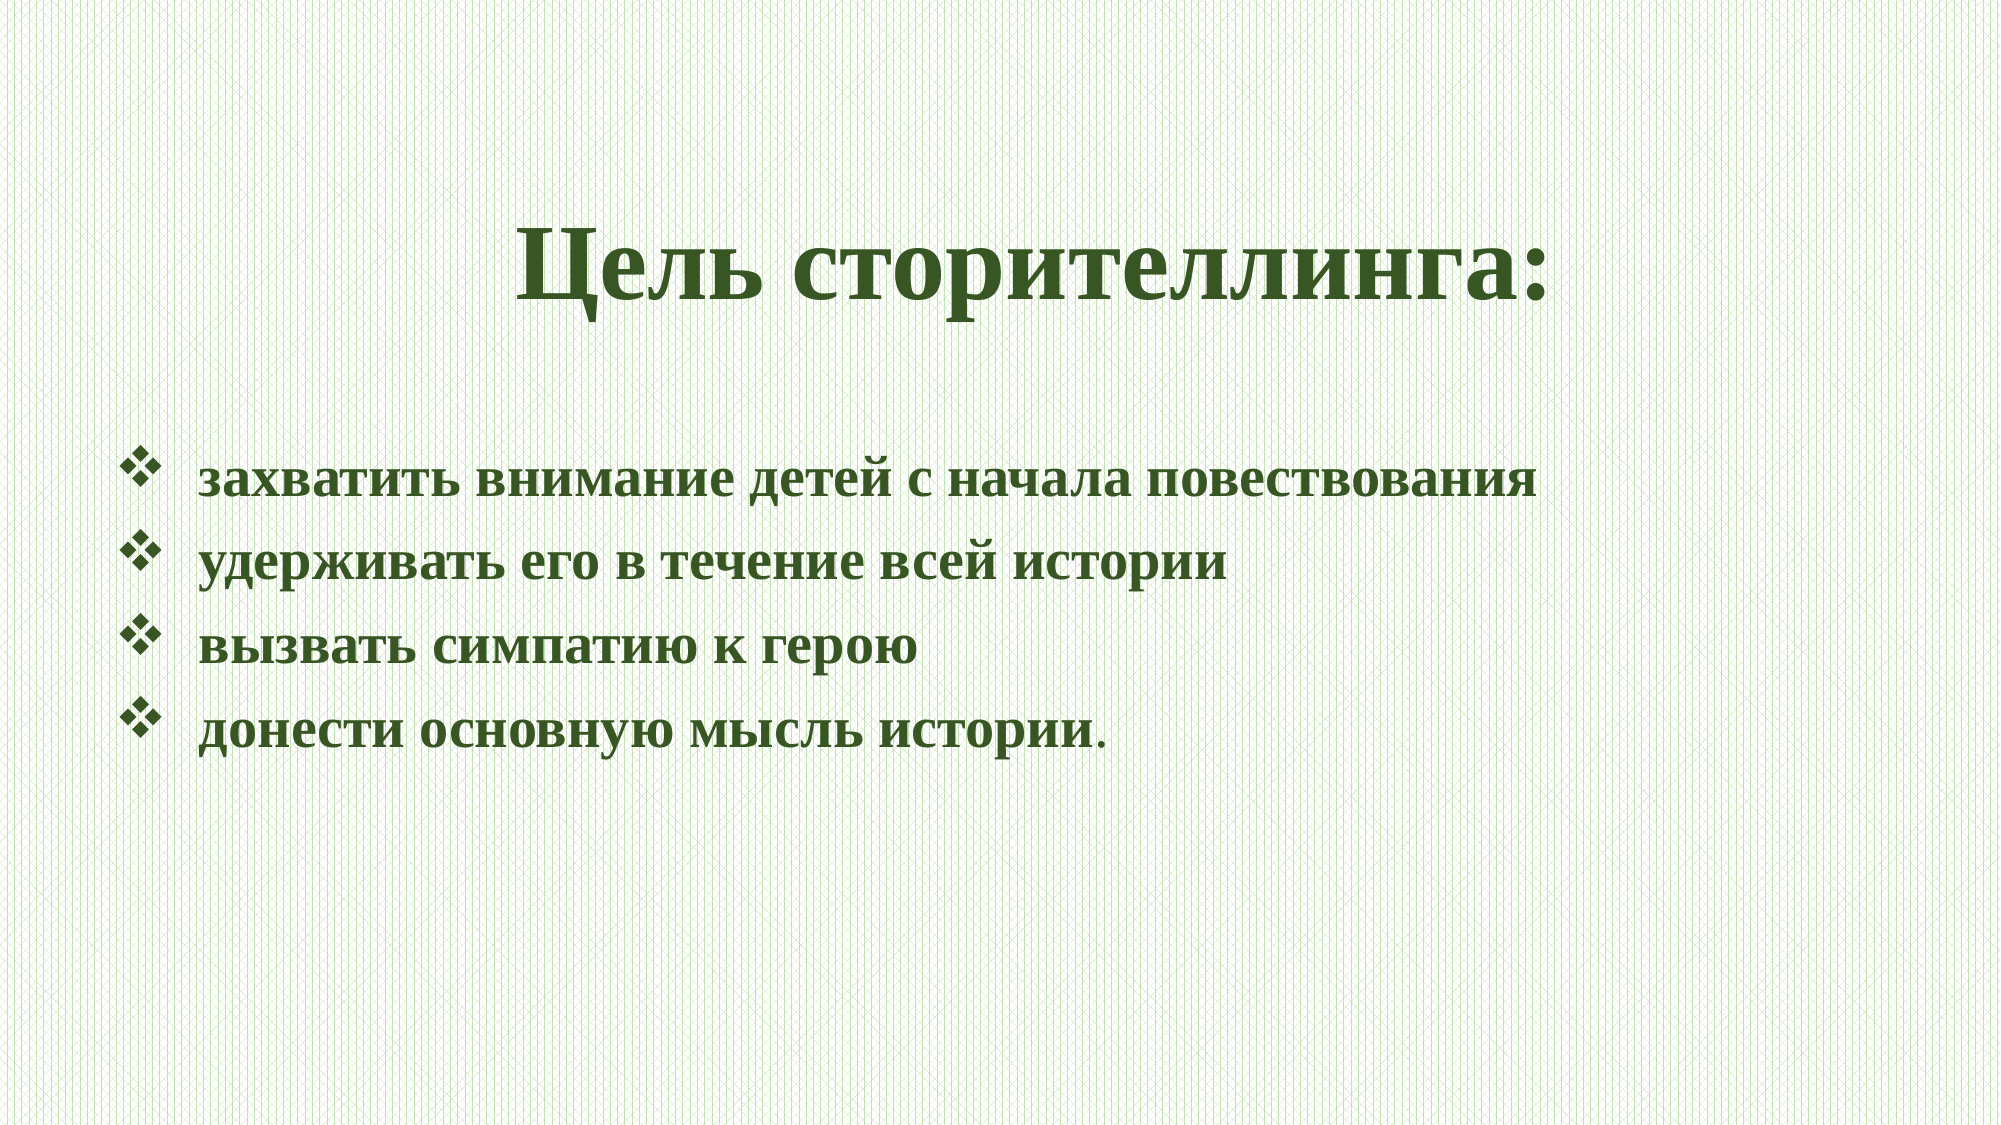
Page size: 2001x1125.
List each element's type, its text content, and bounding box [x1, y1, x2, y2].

title [249, 0, 1869, 199]
subtitle Цель сторителлинга: захватить внимание детей с начала повествования удерживать его в течение всей истории вызвать симпатию к герою донести основную мысль истории. [99, 199, 1971, 1125]
